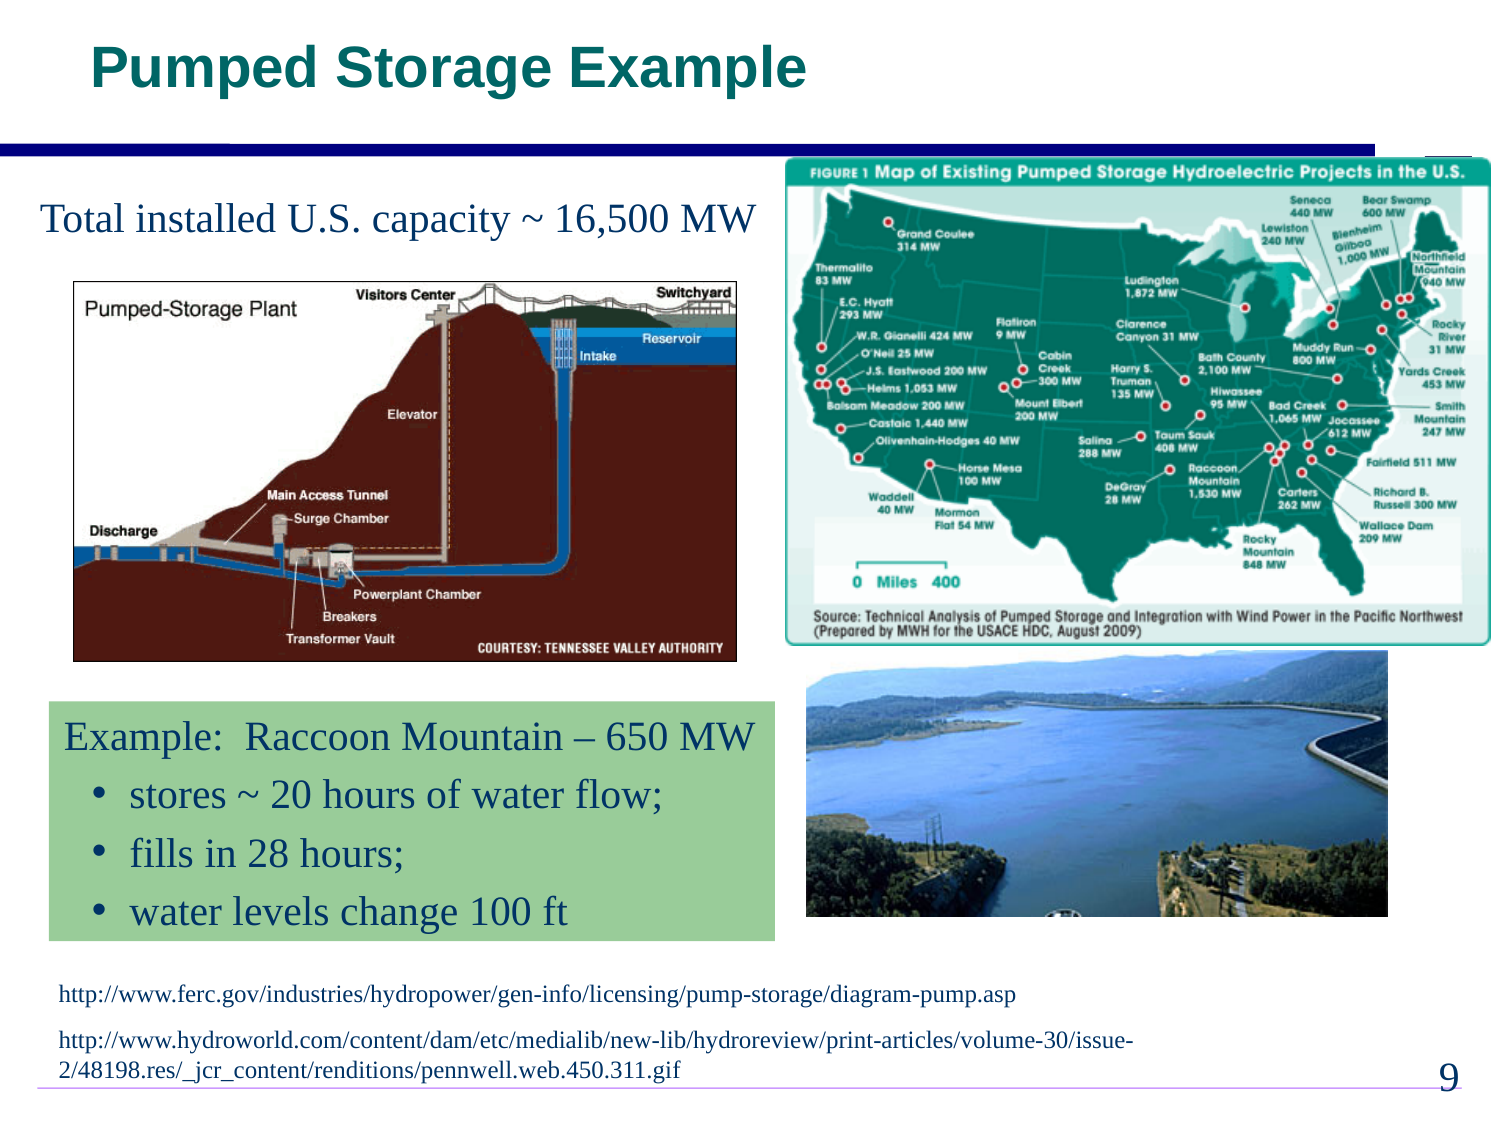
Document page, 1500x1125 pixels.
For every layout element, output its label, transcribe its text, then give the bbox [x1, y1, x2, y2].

picture [805, 650, 1388, 917]
picture [73, 281, 737, 662]
title Pumped Storage Example [74, 12, 1388, 126]
list Total installed U.S. capacity ~ 16,500 MW [24, 183, 780, 261]
picture [785, 156, 1492, 646]
text_box http://www.hydroworld.com/content/dam/etc/medialib/new-lib/hydroreview/print-articles/volume-30/issue-2/48198.res/_jcr_content/renditions/pennwell.web.450.311.gif [43, 1016, 1163, 1091]
slide_number 8 [1162, 1037, 1476, 1113]
text_box Example: Raccoon Mountain – 650 MW stores ~ 20 hours of water flow; fills in 28 hours; water levels change 100 ft [48, 701, 775, 942]
text_box http://www.ferc.gov/industries/hydropower/gen-info/licensing/pump-storage/diagram-pump.asp [43, 970, 1044, 1016]
